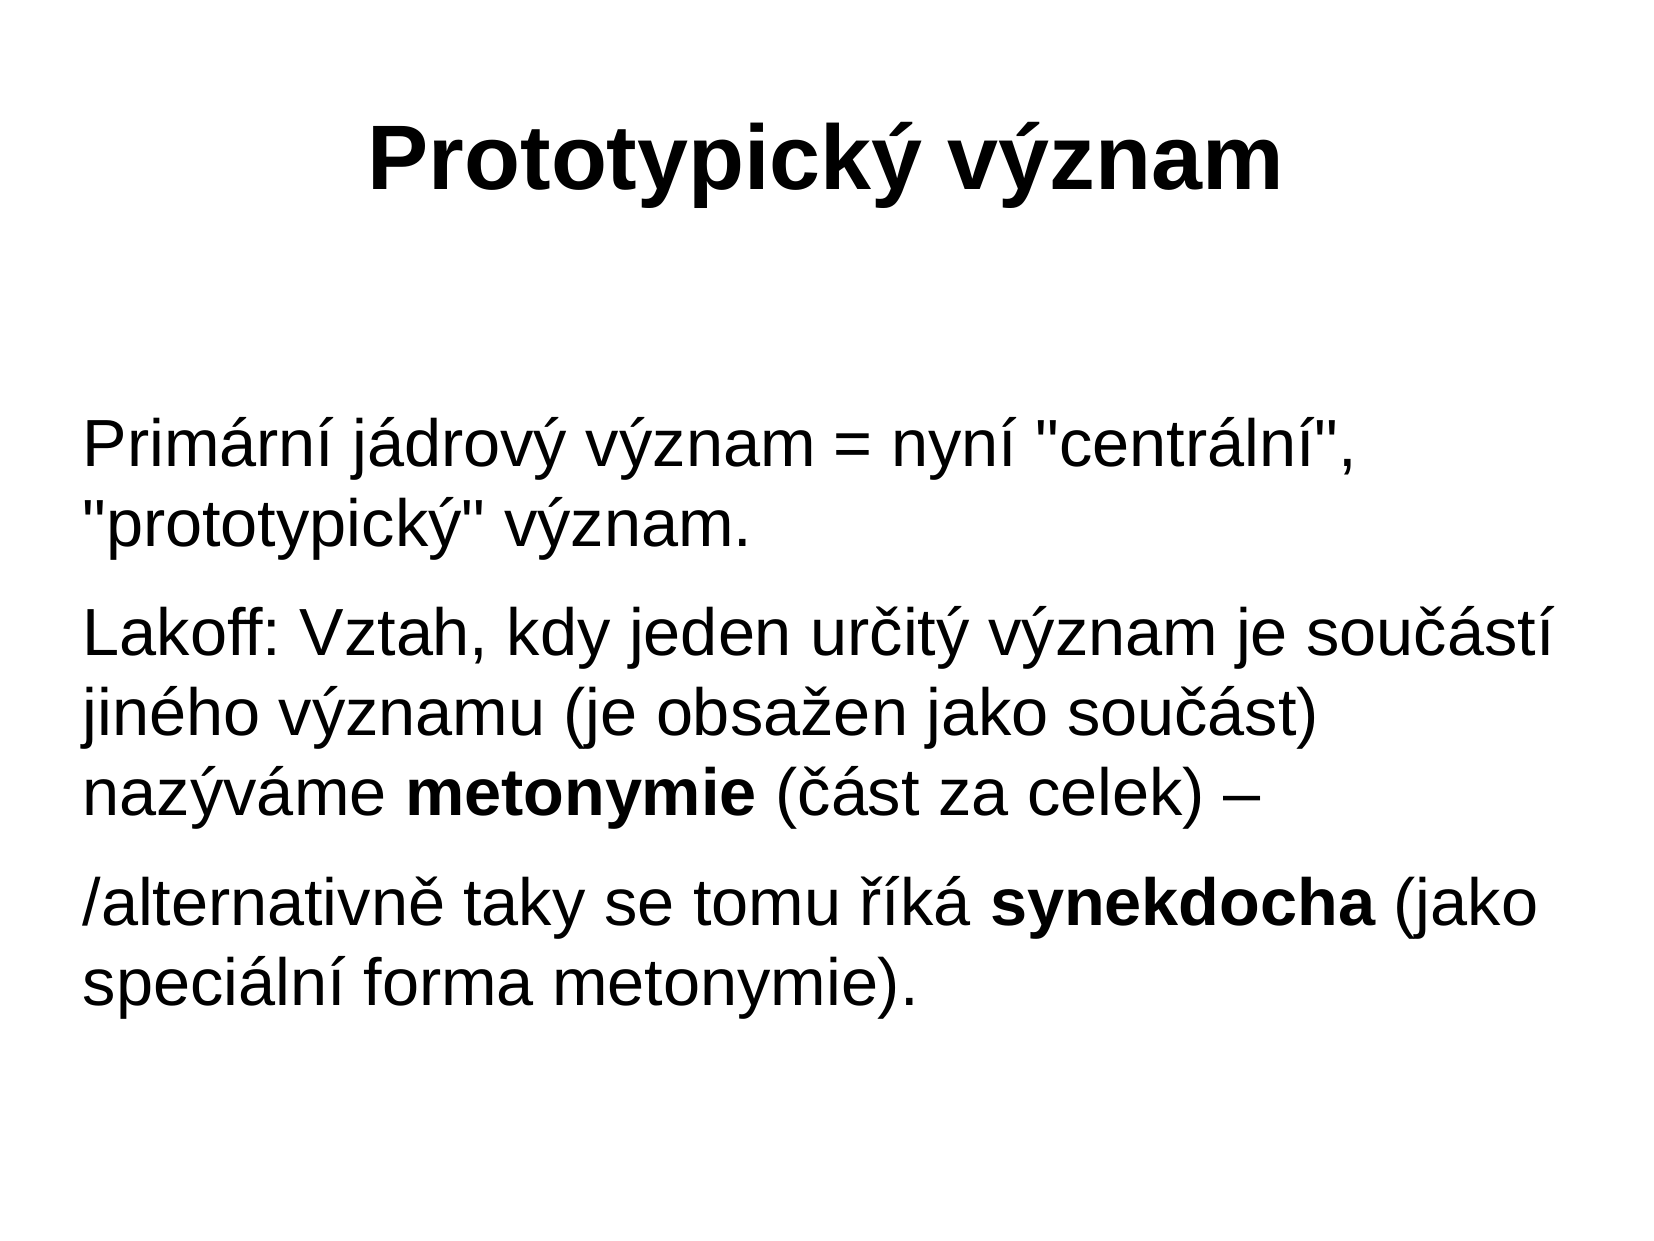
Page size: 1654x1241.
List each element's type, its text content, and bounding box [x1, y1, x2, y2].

title Prototypický význam [82, 49, 1571, 257]
list Primární jádrový význam = nyní "centrální", "prototypický" význam. Lakoff: Vztah, kdy jeden určitý význam je součástí jiného významu (je obsažen jako součást) nazýváme metonymie (část za celek) – /alternativně taky se tomu říká synekdocha (jako speciální forma metonymie). [82, 290, 1571, 1010]
